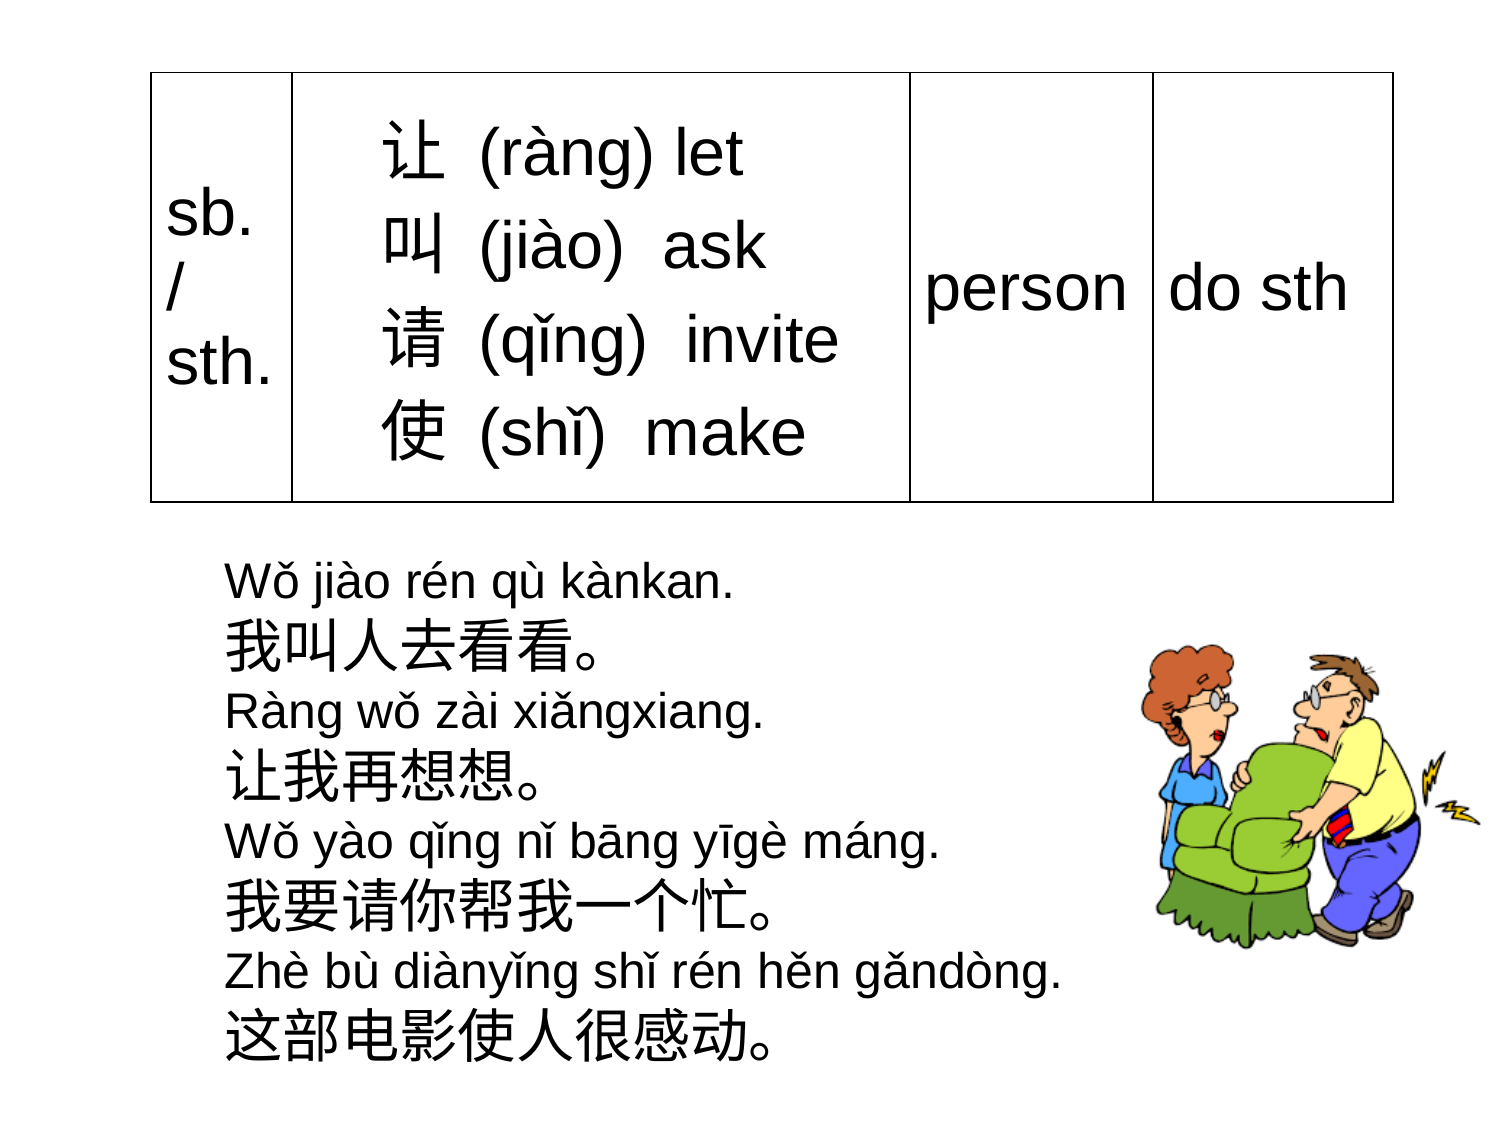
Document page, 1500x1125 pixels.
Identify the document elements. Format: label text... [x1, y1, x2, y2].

text_box Wǒ jiào rén qù kànkan. 我叫人去看看。 Ràng wǒ zài xiǎngxiang. 让我再想想。 Wǒ yào qǐng nǐ bāng yīgè máng. 我要请你帮我一个忙。 Zhè bù diànyǐng shǐ rén hěn gǎndòng. 这部电影使人很感动。 [209, 541, 1334, 1076]
list 让 (ràng) let 叫 (jiào) ask 请 (qǐng) invite 使 (shǐ) make [365, 7, 1086, 478]
table_header do sth [1154, 73, 1392, 501]
picture [1137, 642, 1482, 950]
table_header sb. / sth. [152, 73, 291, 501]
table_header [293, 73, 909, 501]
table_header person [911, 73, 1152, 501]
